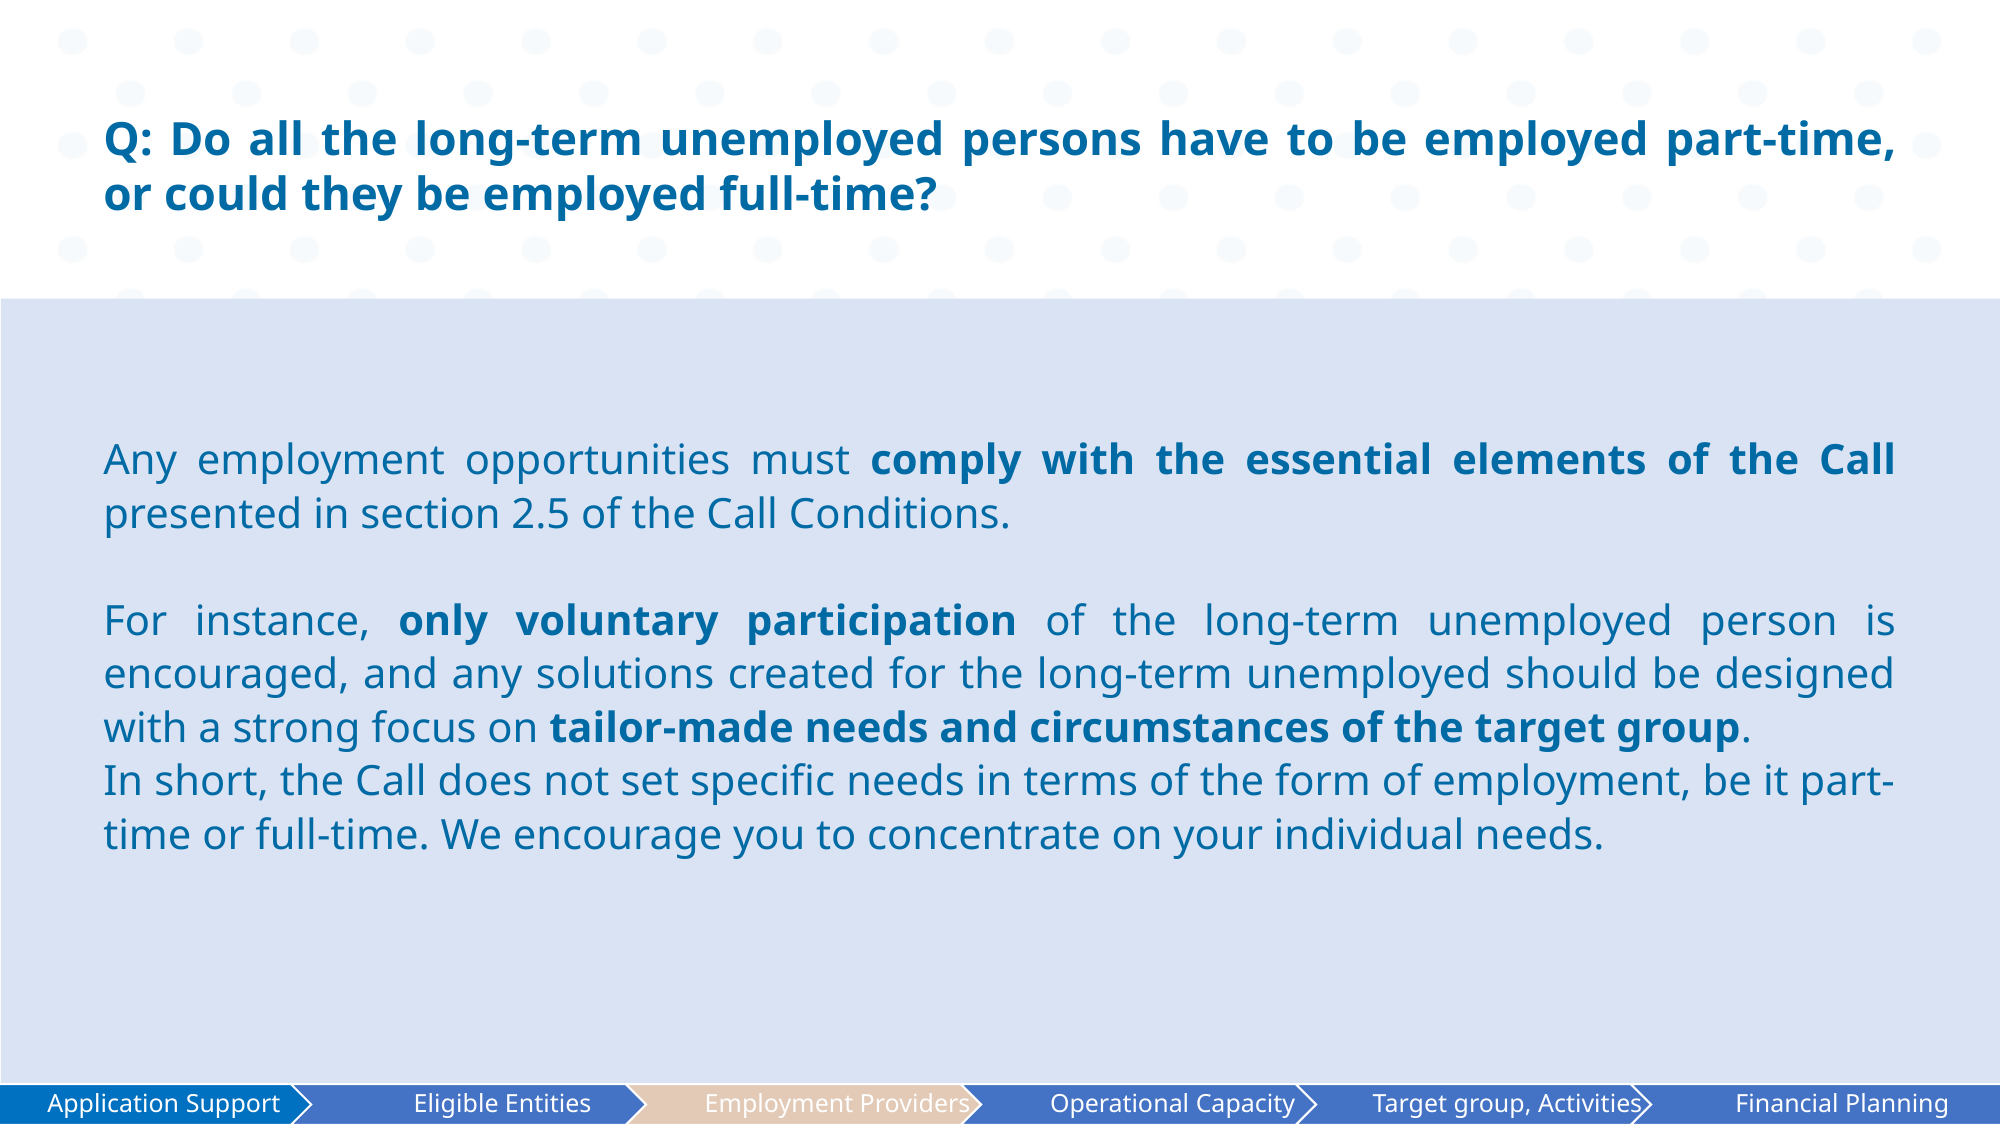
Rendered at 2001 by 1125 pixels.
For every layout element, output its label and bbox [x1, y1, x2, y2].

picture [0, 0, 2000, 1084]
text_box [0, 1084, 2000, 1125]
